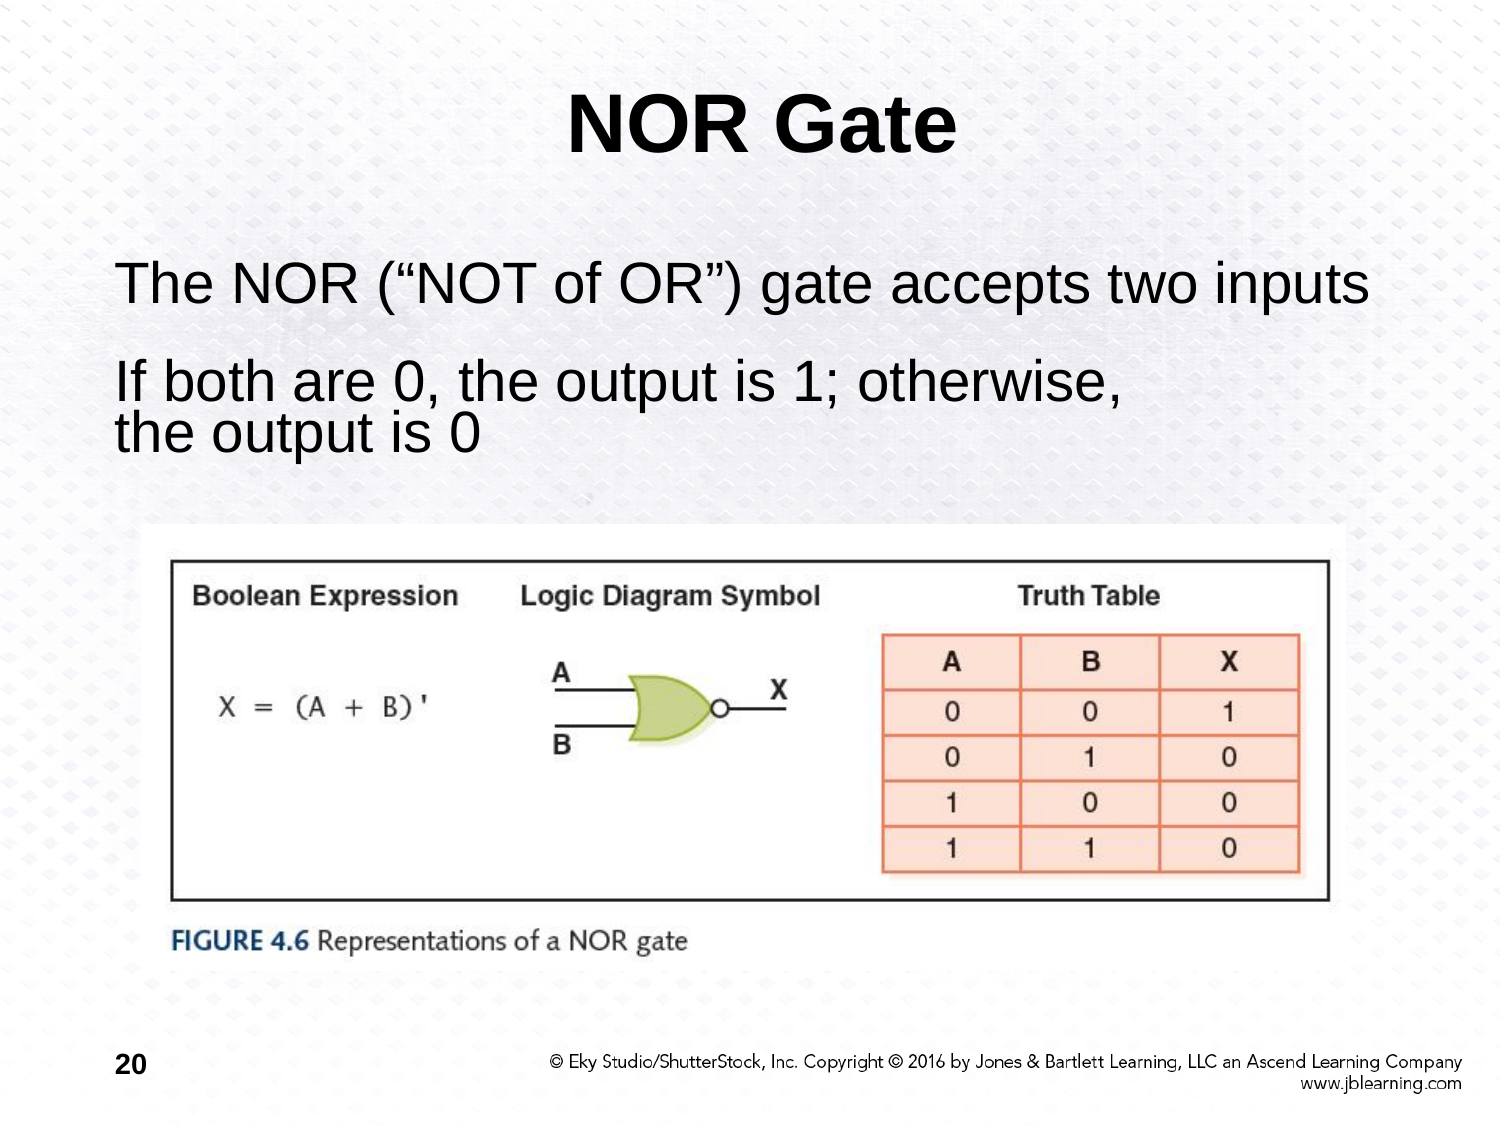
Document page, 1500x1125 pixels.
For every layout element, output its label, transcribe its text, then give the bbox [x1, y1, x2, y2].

text_box The NOR (“NOT of OR”) gate accepts two inputs If both are 0, the output is 1; otherwise, the output is 0 [99, 237, 1388, 275]
slide_number 20 [99, 1037, 450, 1091]
picture [0, 0, 1500, 1125]
list [75, 275, 1425, 1025]
title NOR Gate [150, 24, 1375, 213]
